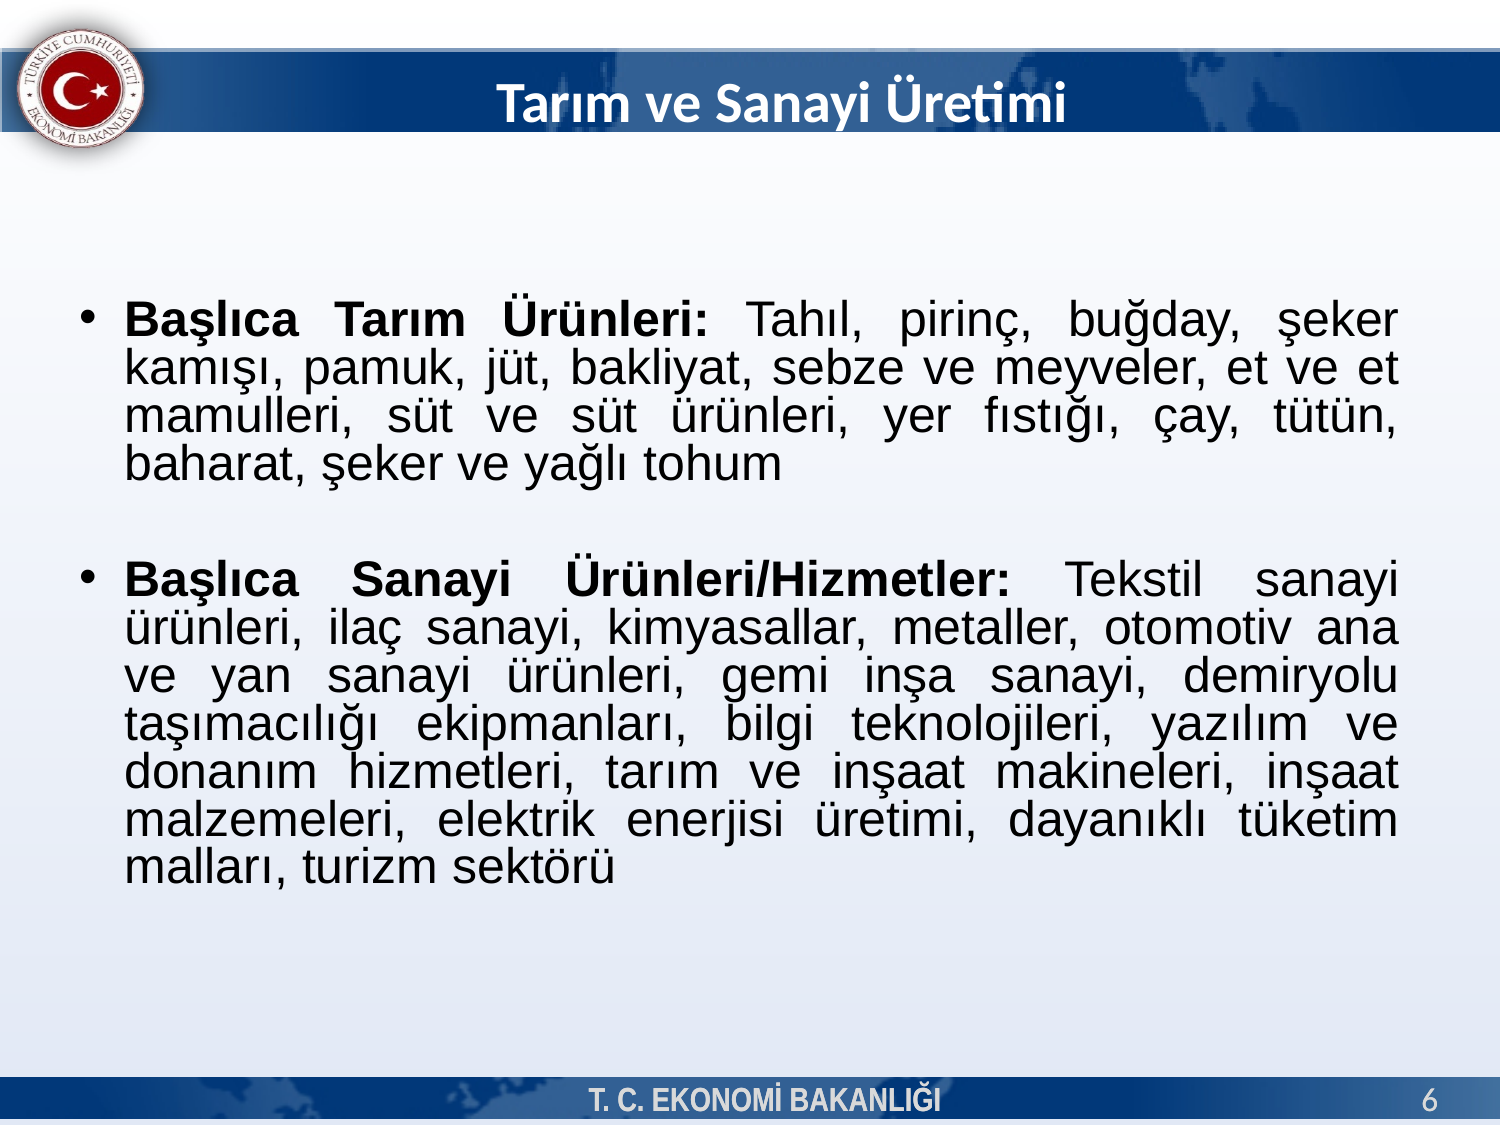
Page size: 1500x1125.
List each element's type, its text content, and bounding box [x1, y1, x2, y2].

picture [0, 17, 1500, 163]
text_box 6 [1382, 1070, 1477, 1112]
text_box Başlıca Tarım Ürünleri: Tahıl, pirinç, buğday, şeker kamışı, pamuk, jüt, bakliyat, sebze ve meyveler, et ve et mamulleri, süt ve süt ürünleri, yer fıstığı, çay, tütün, baharat, şeker ve yağlı tohum Başlıca Sanayi Ürünleri/Hizmetler: Tekstil sanayi ürünleri, ilaç sanayi, kimyasallar, metaller, otomotiv ana ve yan sanayi ürünleri, gemi inşa sanayi, demiryolu taşımacılığı ekipmanları, bilgi teknolojileri, yazılım ve donanım hizmetleri, tarım ve inşaat makineleri, inşaat malzemeleri, elektrik enerjisi üretimi, dayanıklı tüketim malları, turizm sektörü [64, 290, 1415, 906]
picture [0, 1077, 1500, 1119]
text_box Tarım ve Sanayi Üretimi [123, 66, 1441, 132]
text_box T. C. EKONOMİ BAKANLIĞI [299, 1070, 1231, 1112]
